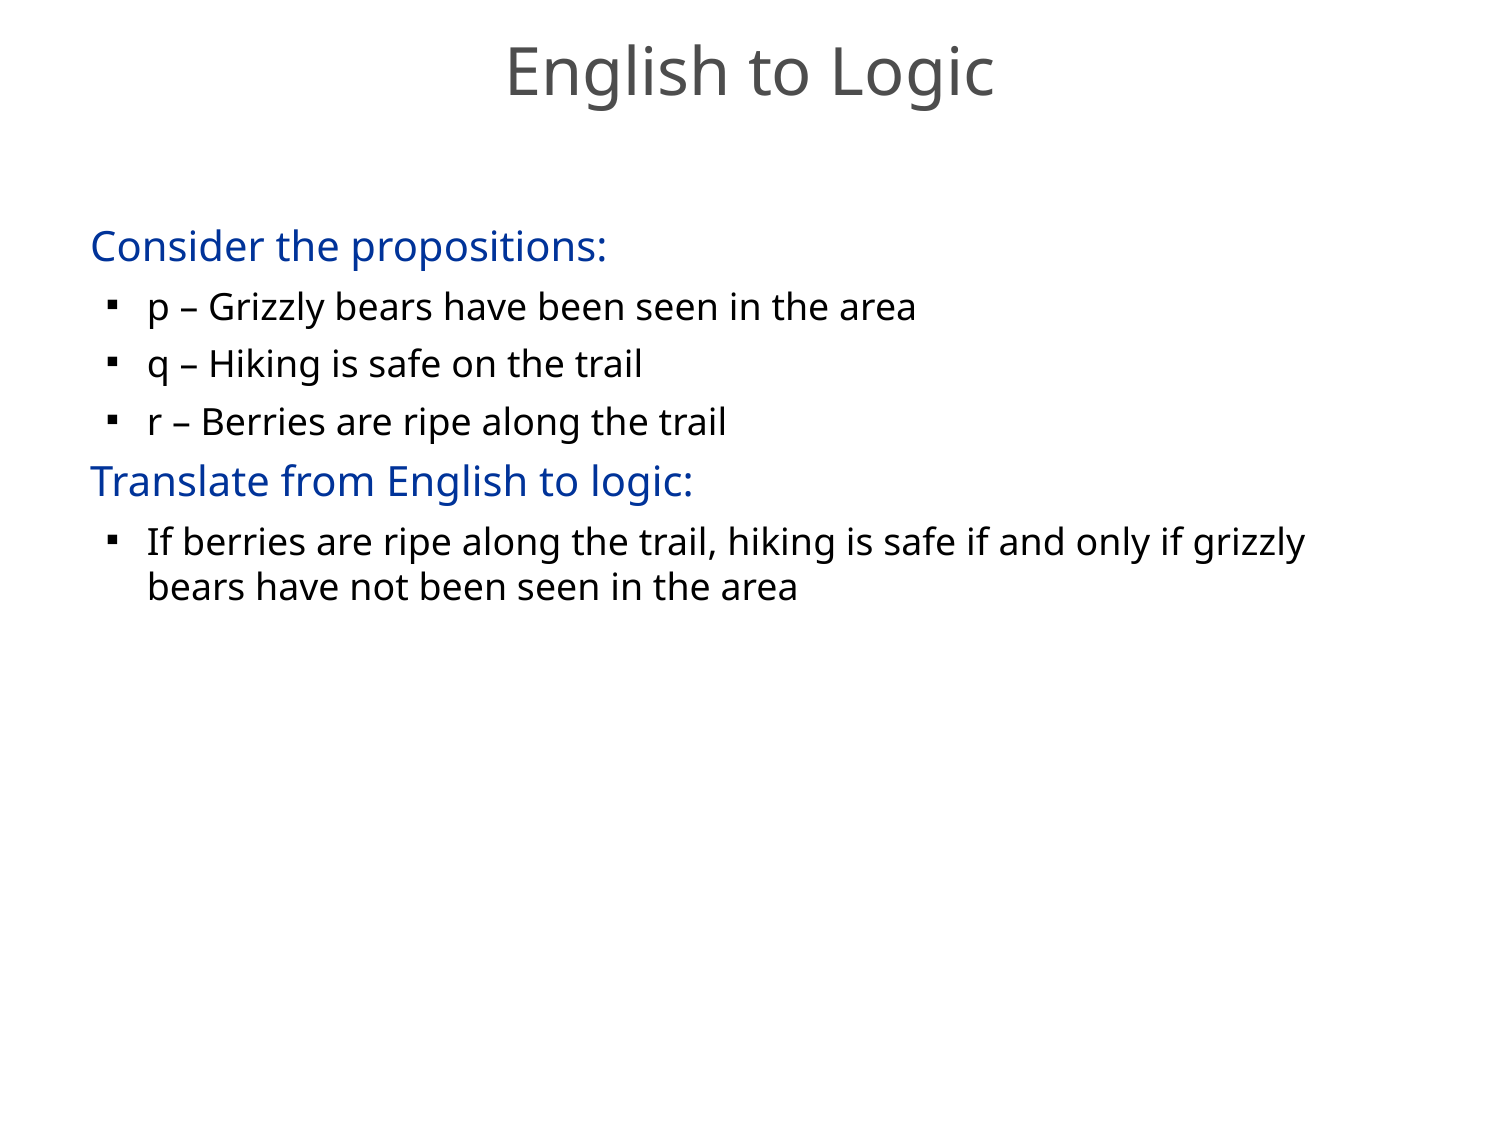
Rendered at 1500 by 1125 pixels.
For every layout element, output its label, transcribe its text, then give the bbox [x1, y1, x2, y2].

list Consider the propositions: p – Grizzly bears have been seen in the area q – Hiking is safe on the trail r – Berries are ripe along the trail Translate from English to logic: If berries are ripe along the trail, hiking is safe if and only if grizzly bears have not been seen in the area [74, 212, 1426, 956]
title English to Logic [0, 40, 1500, 116]
